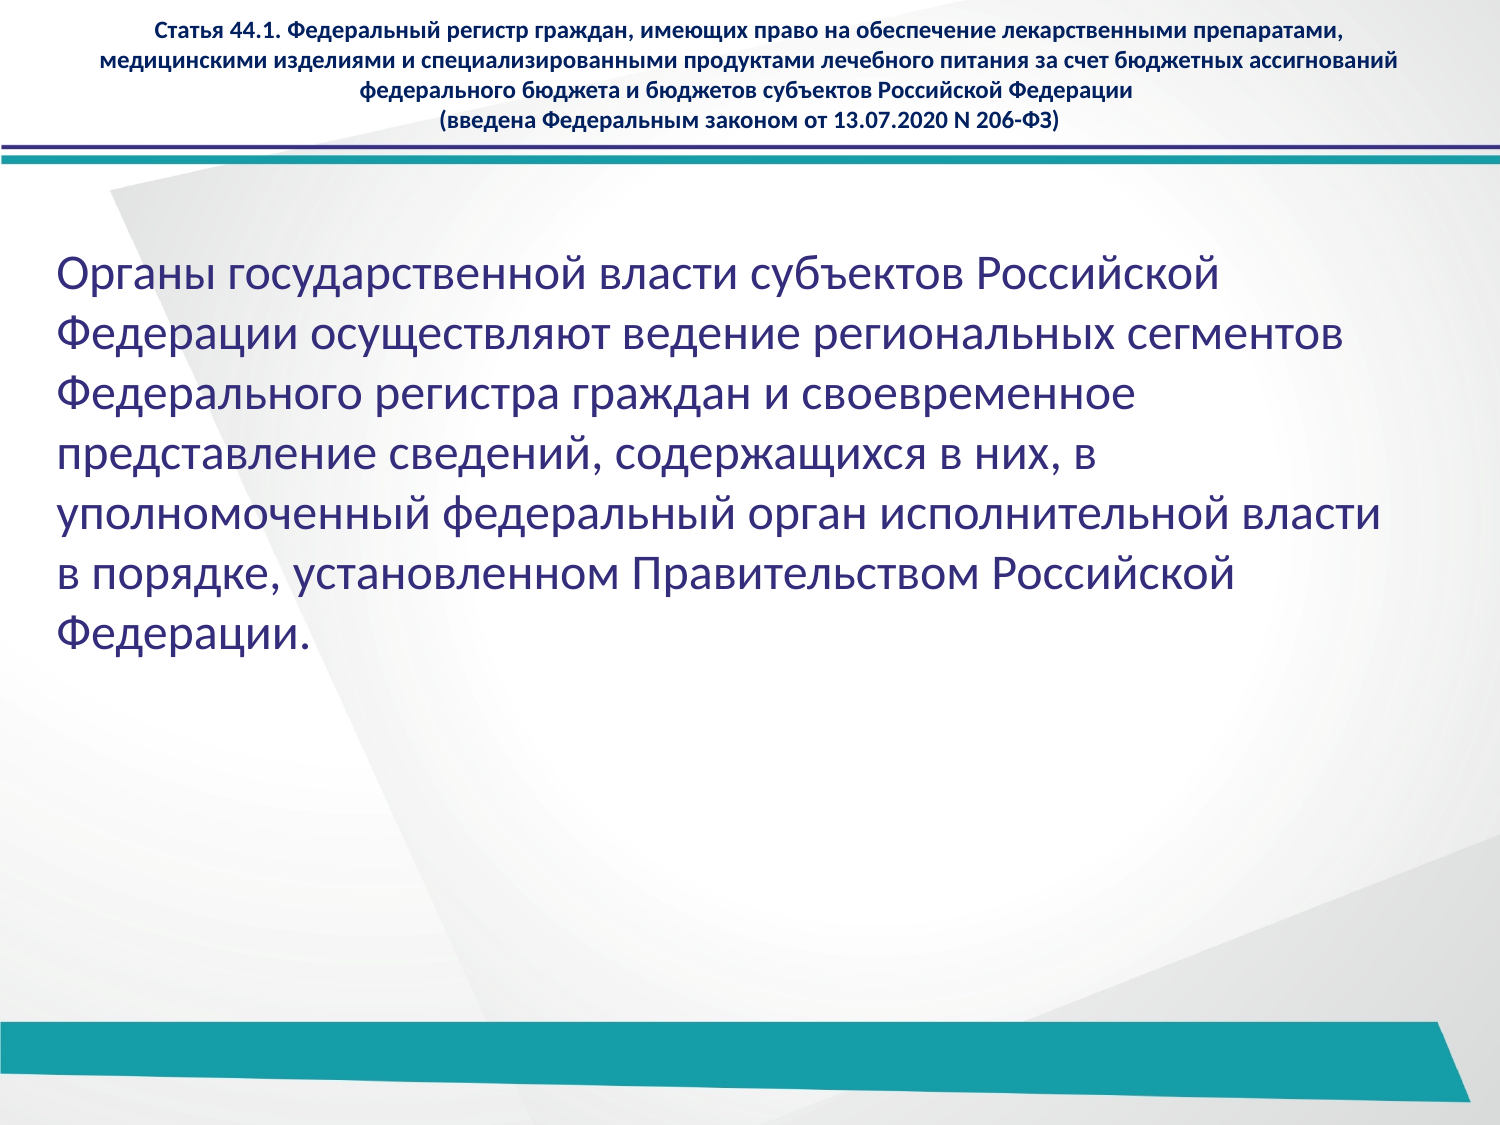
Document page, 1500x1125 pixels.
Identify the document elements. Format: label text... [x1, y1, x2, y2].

list Органы государственной власти субъектов Российской Федерации осуществляют ведение региональных сегментов Федерального регистра граждан и своевременное представление сведений, содержащихся в них, в уполномоченный федеральный орган исполнительной власти в порядке, установленном Правительством Российской Федерации. [41, 231, 1425, 1059]
picture [0, 0, 1500, 1125]
title Статья 44.1. Федеральный регистр граждан, имеющих право на обеспечение лекарственными препаратами, медицинскими изделиями и специализированными продуктами лечебного питания за счет бюджетных ассигнований федерального бюджета и бюджетов субъектов Российской Федерации (введена Федеральным законом от 13.07.2020 N 206-ФЗ) [75, 66, 1425, 141]
